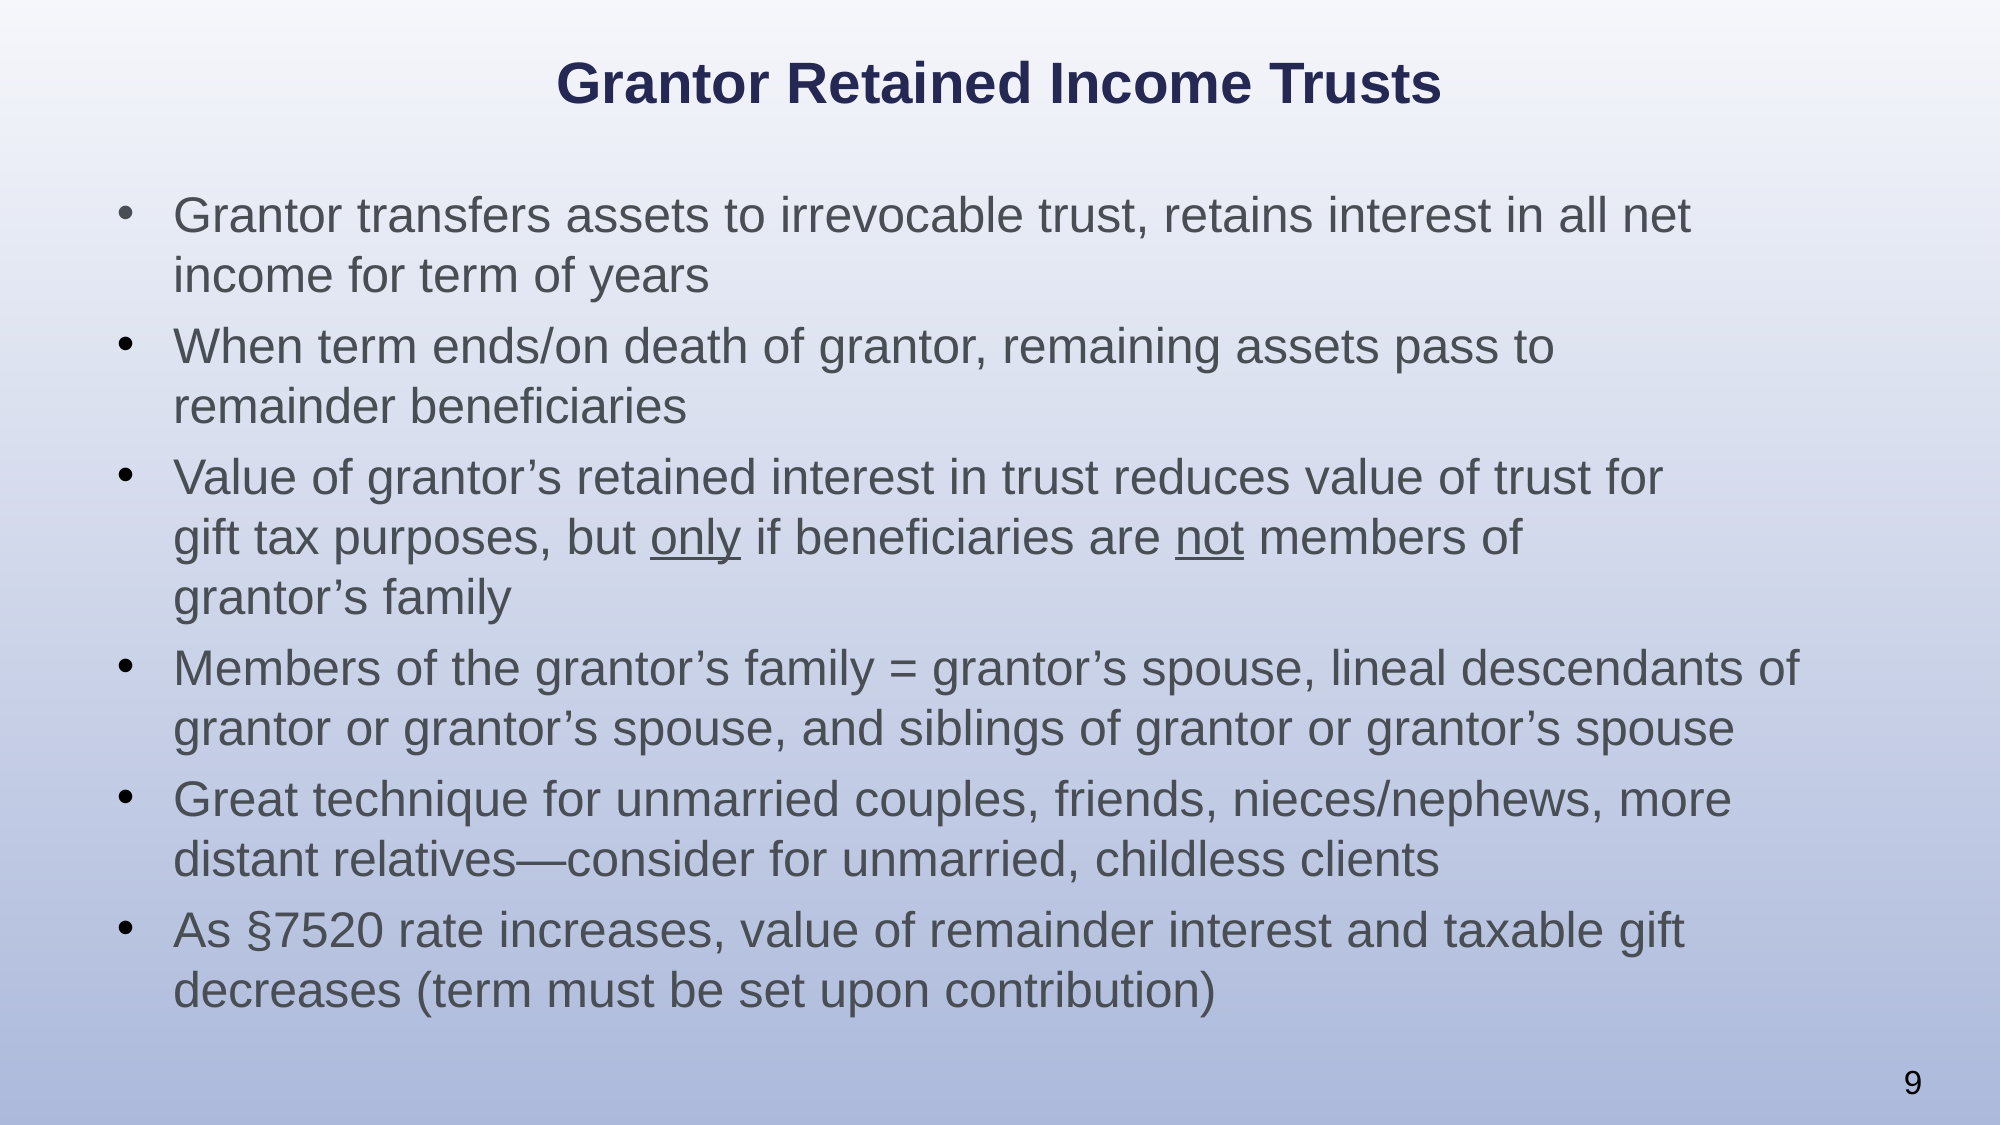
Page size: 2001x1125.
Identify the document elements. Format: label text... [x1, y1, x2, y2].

slide_number 9 [1487, 1051, 1938, 1112]
title Grantor Retained Income Trusts [99, 11, 1900, 149]
list Grantor transfers assets to irrevocable trust, retains interest in all net income for term of years When term ends/on death of grantor, remaining assets pass to remainder beneficiaries Value of grantor’s retained interest in trust reduces value of trust for gift tax purposes, but only if beneficiaries are not members of grantor’s family Members of the grantor’s family = grantor’s spouse, lineal descendants of grantor or grantor’s spouse, and siblings of grantor or grantor’s spouse Great technique for unmarried couples, friends, nieces/nephews, more distant relatives—consider for unmarried, childless clients As §7520 rate increases, value of remainder interest and taxable gift decreases (term must be set upon contribution) [99, 174, 1900, 1052]
